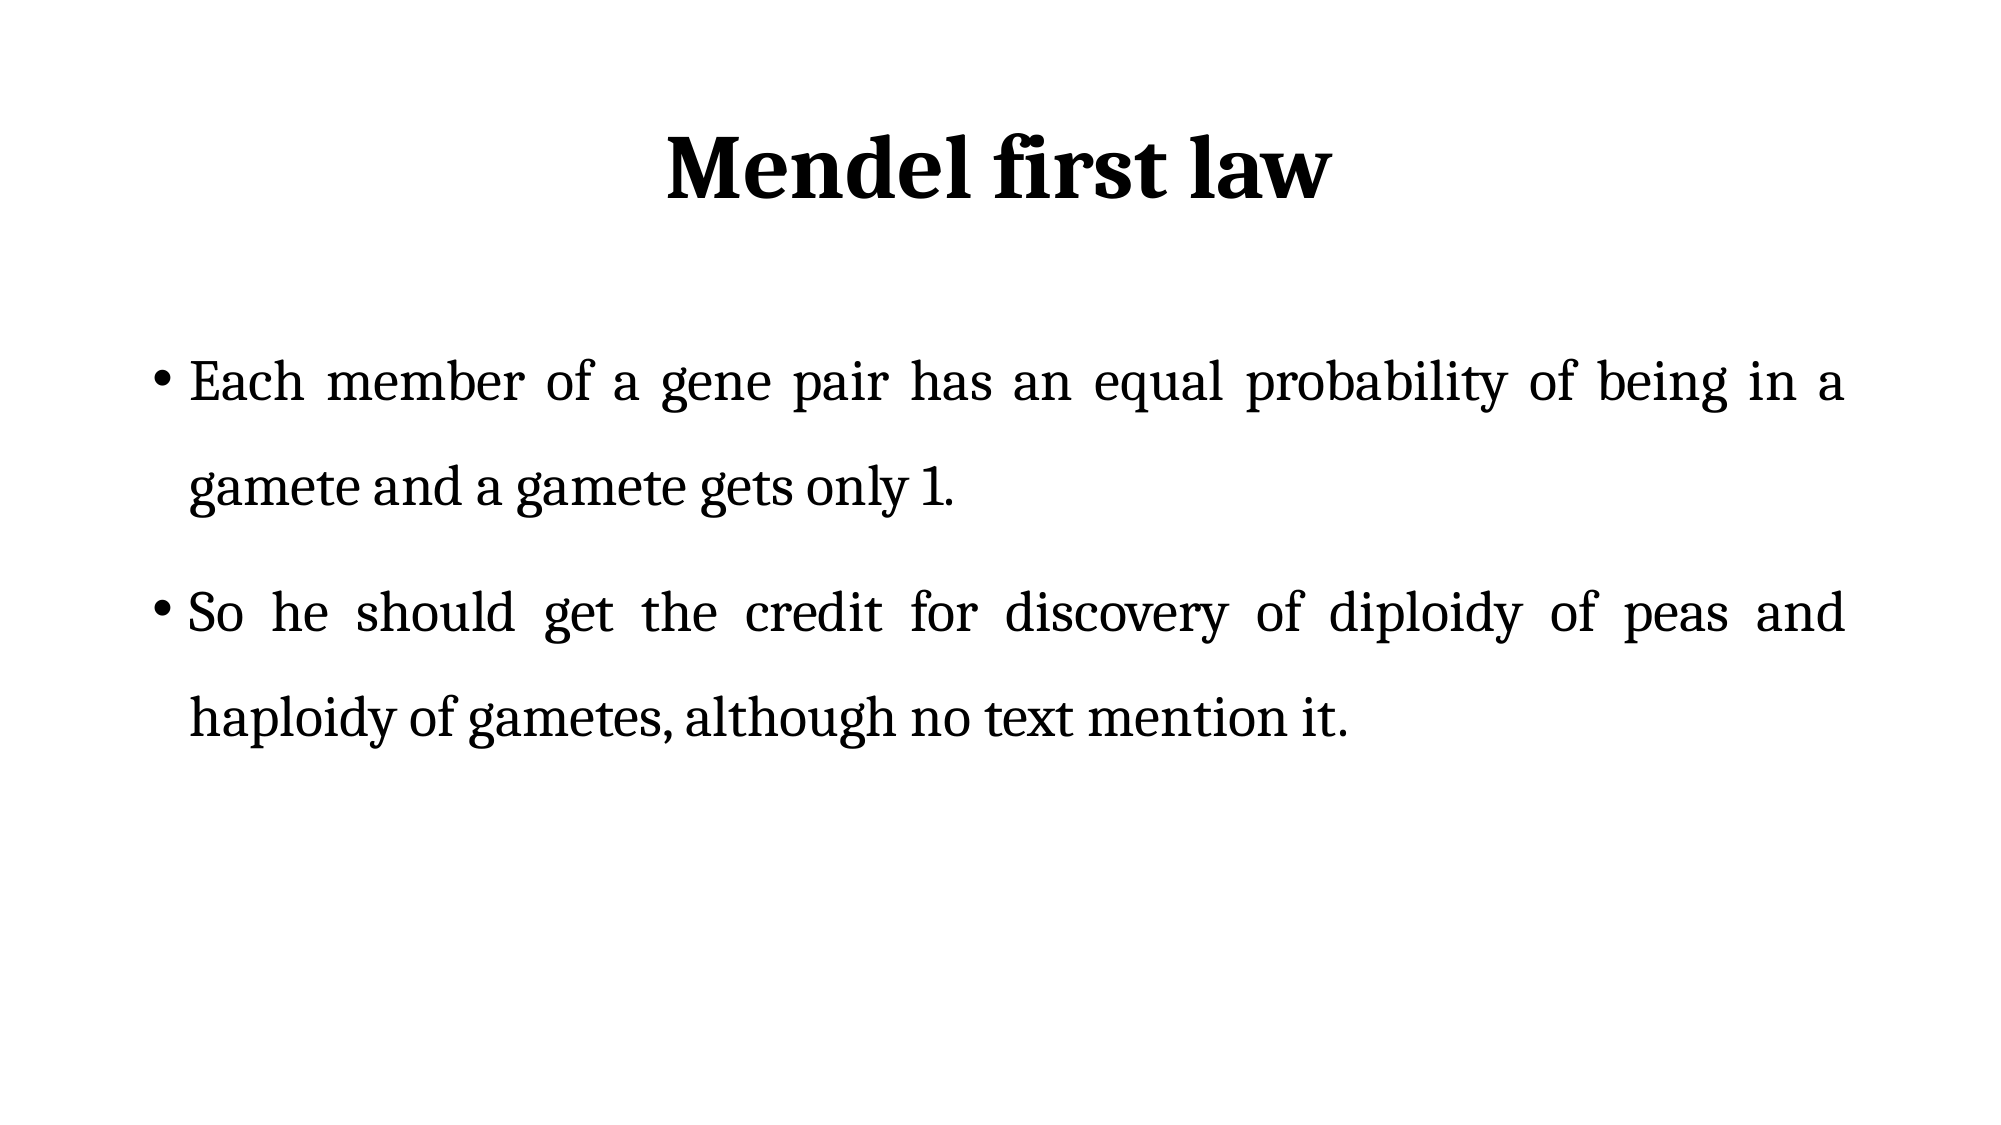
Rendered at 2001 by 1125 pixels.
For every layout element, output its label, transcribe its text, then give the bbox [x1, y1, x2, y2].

title Mendel first law [137, 59, 1863, 278]
list Each member of a gene pair has an equal probability of being in a gamete and a gamete gets only 1. So he should get the credit for discovery of diploidy of peas and haploidy of gametes, although no text mention it. [137, 299, 1863, 1014]
